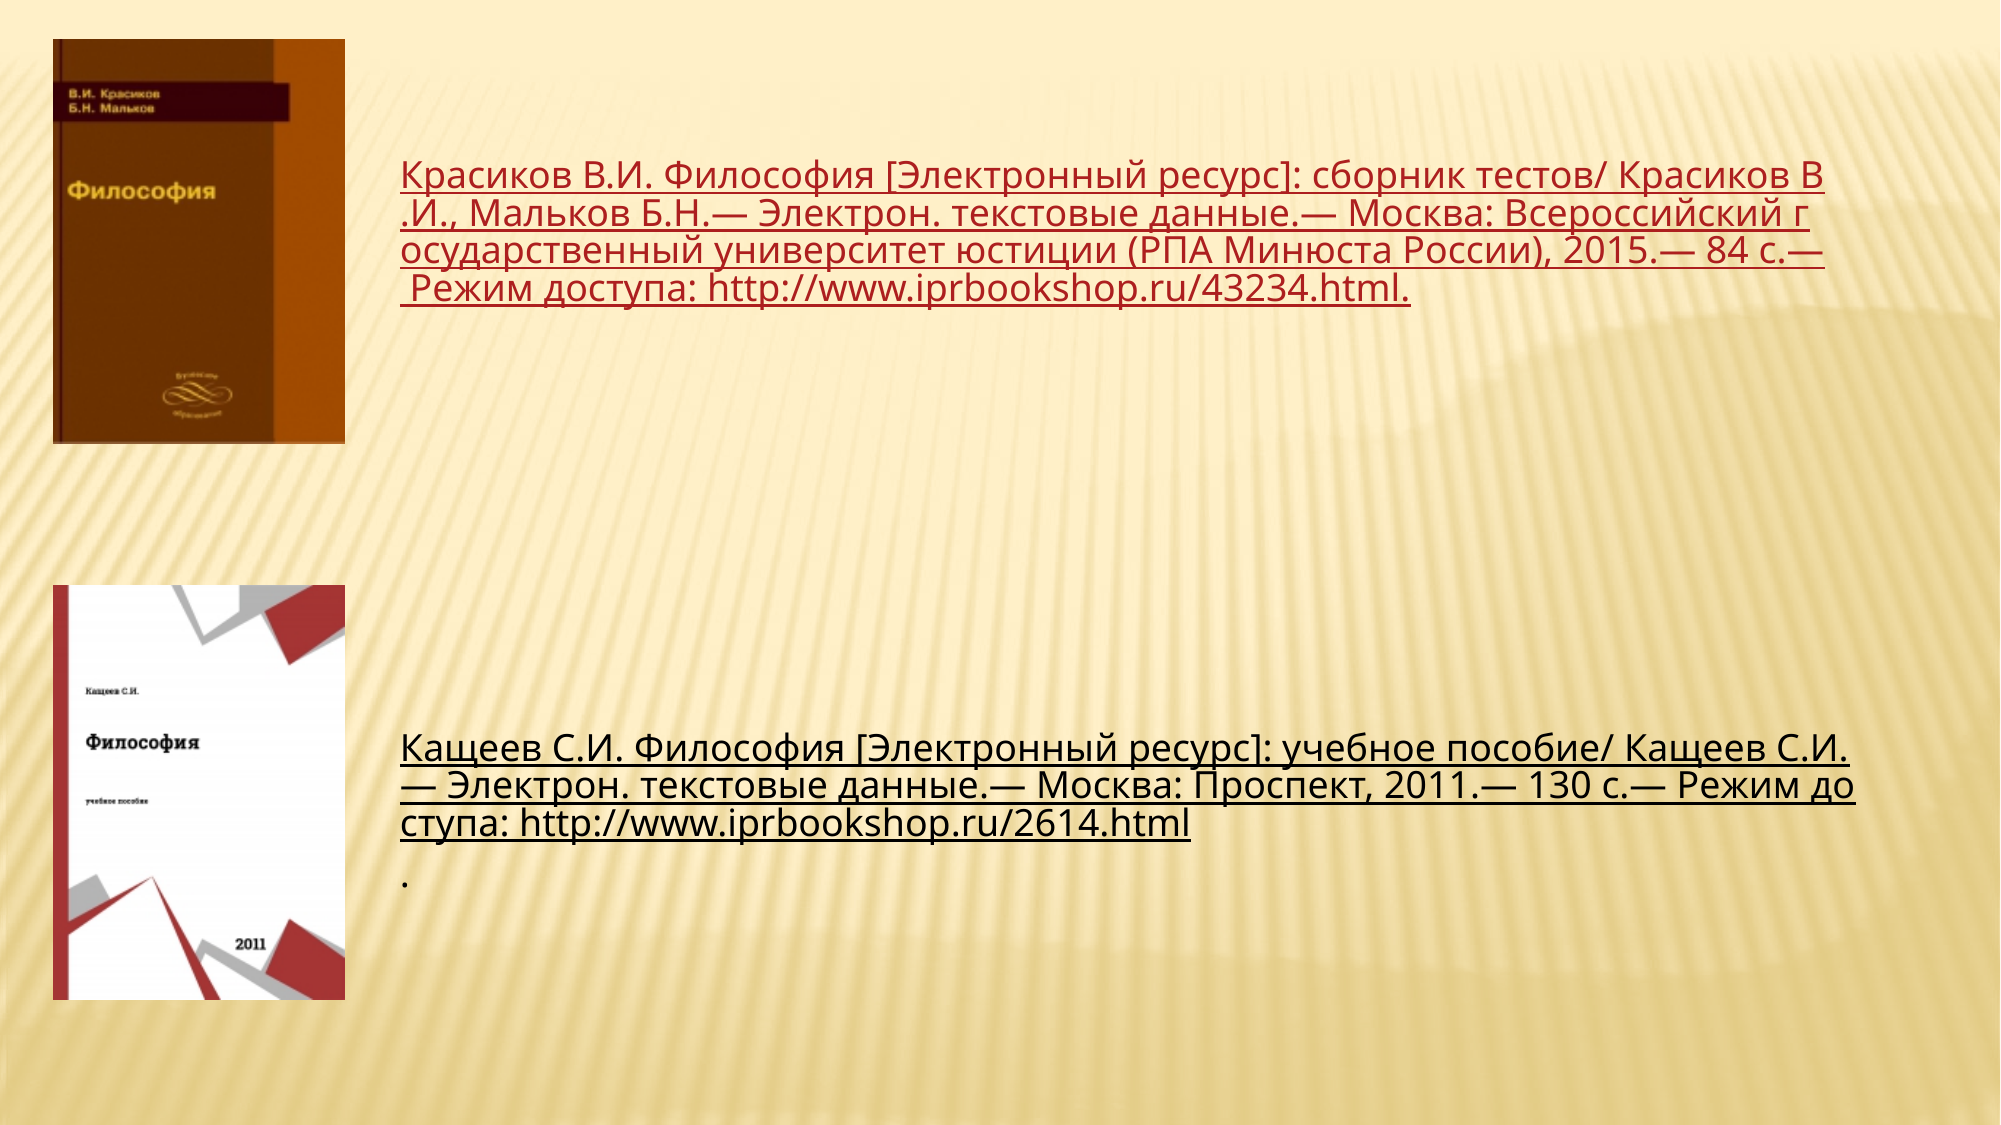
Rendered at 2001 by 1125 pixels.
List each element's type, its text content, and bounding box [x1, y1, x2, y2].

text_box Кащеев С.И. Философия [Электронный ресурс]: учебное пособие/ Кащеев С.И.— Электрон. текстовые данные.— Москва: Проспект, 2011.— 130 c.— Режим доступа: http://www.iprbookshop.ru/2614.html. [385, 716, 1882, 828]
text_box Красиков В.И. Философия [Электронный ресурс]: сборник тестов/ Красиков В.И., Мальков Б.Н.— Электрон. текстовые данные.— Москва: Всероссийский государственный университет юстиции (РПА Минюста России), 2015.— 84 c.— Режим доступа: http://www.iprbookshop.ru/43234.html. [385, 143, 1845, 210]
picture [52, 585, 345, 1000]
picture [52, 39, 345, 444]
